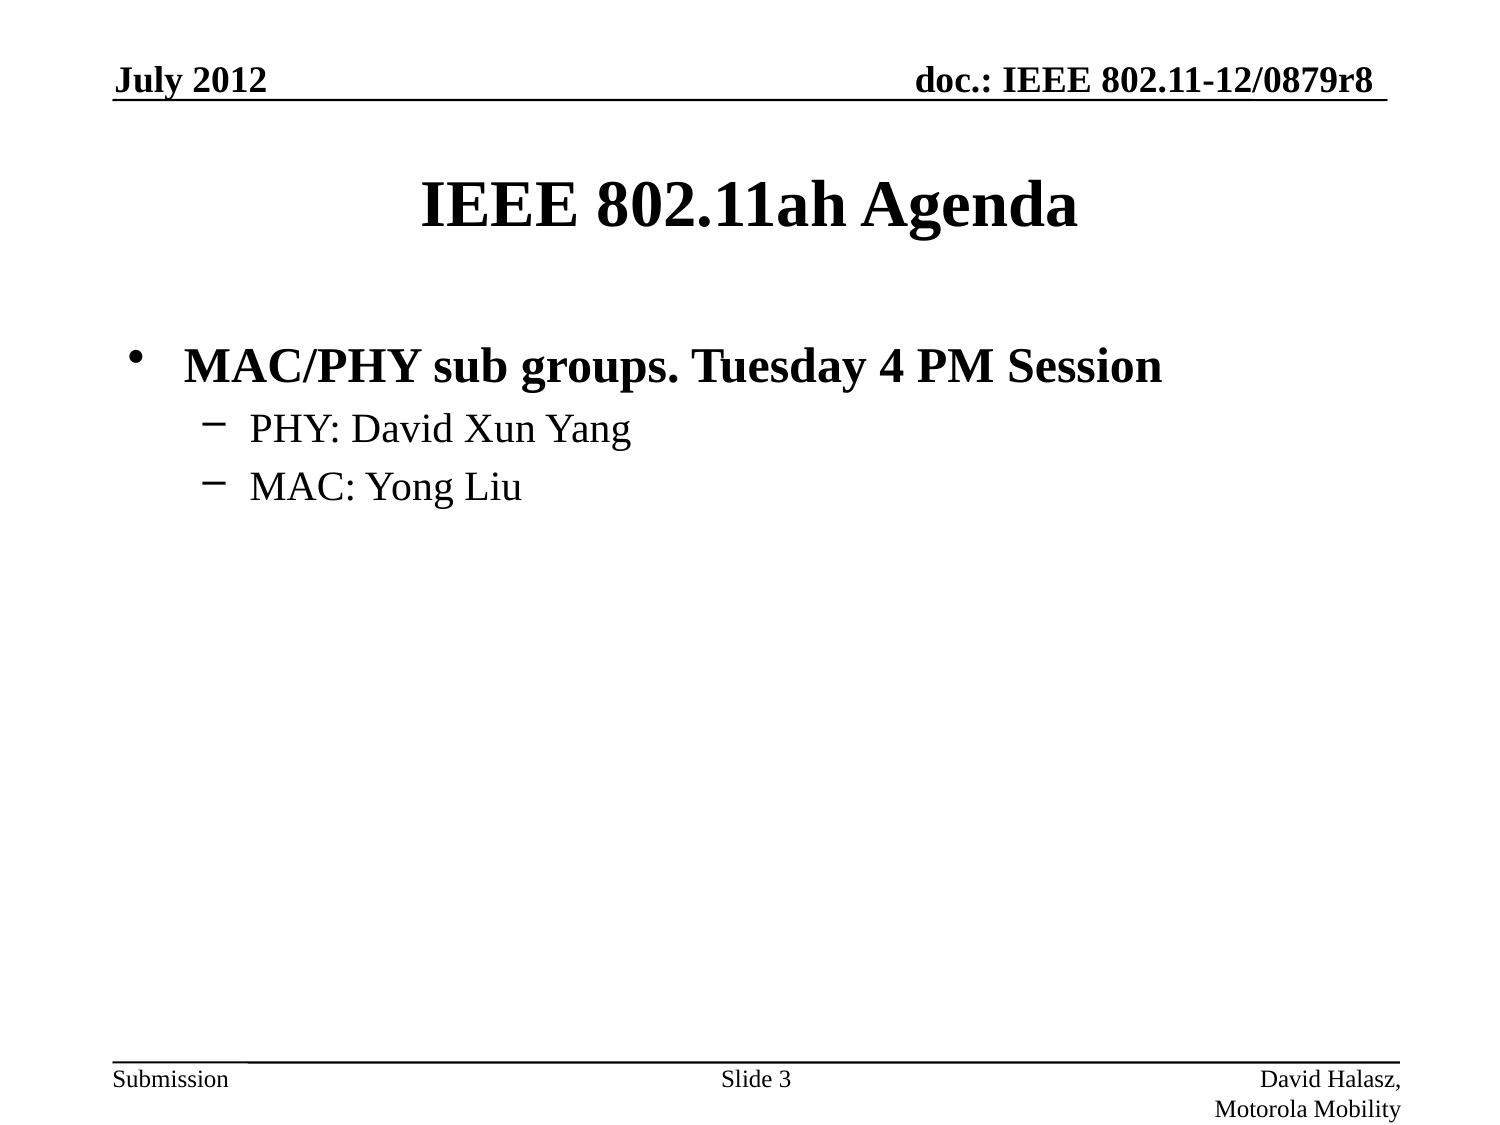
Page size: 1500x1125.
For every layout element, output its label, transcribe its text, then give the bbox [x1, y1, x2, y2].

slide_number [114, 54, 333, 101]
list MAC/PHY sub groups. Tuesday 4 PM Session PHY: David Xun Yang MAC: Yong Liu [112, 324, 1388, 1001]
footer David Halasz, Motorola Mobility [1185, 1061, 1402, 1093]
title IEEE 802.11ah Agenda [112, 112, 1388, 288]
slide_number Slide 3 [712, 1061, 800, 1093]
